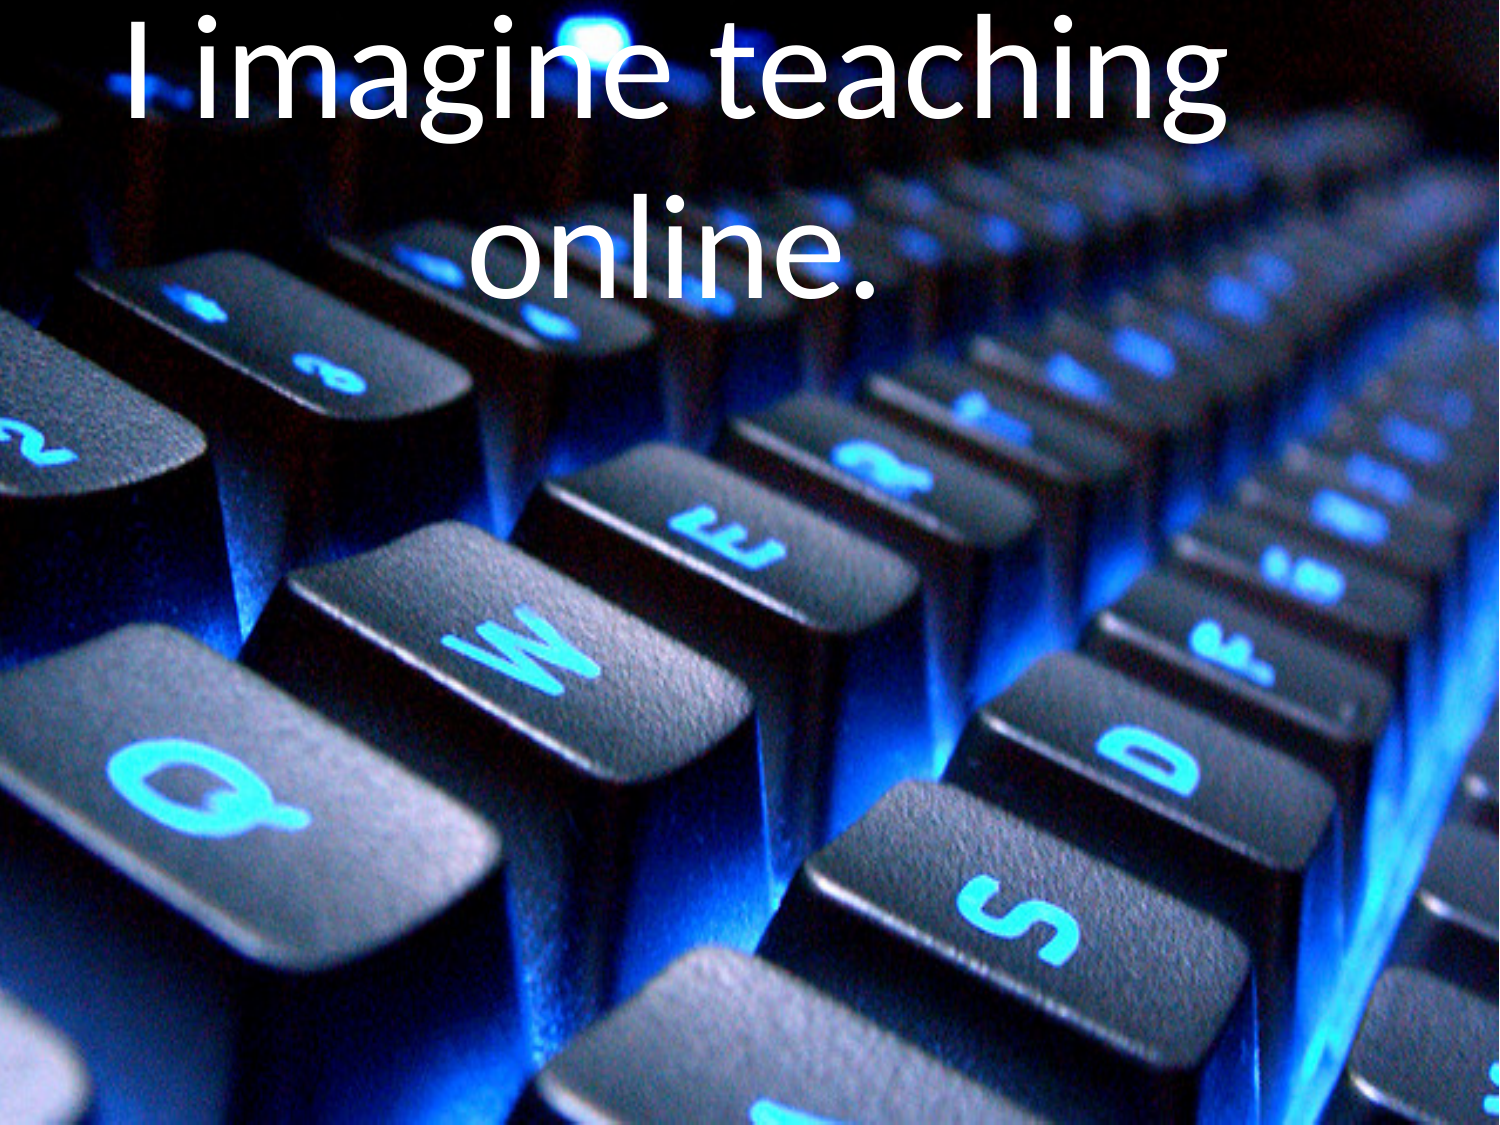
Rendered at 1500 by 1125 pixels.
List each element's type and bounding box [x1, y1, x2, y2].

list [0, 0, 1499, 1125]
